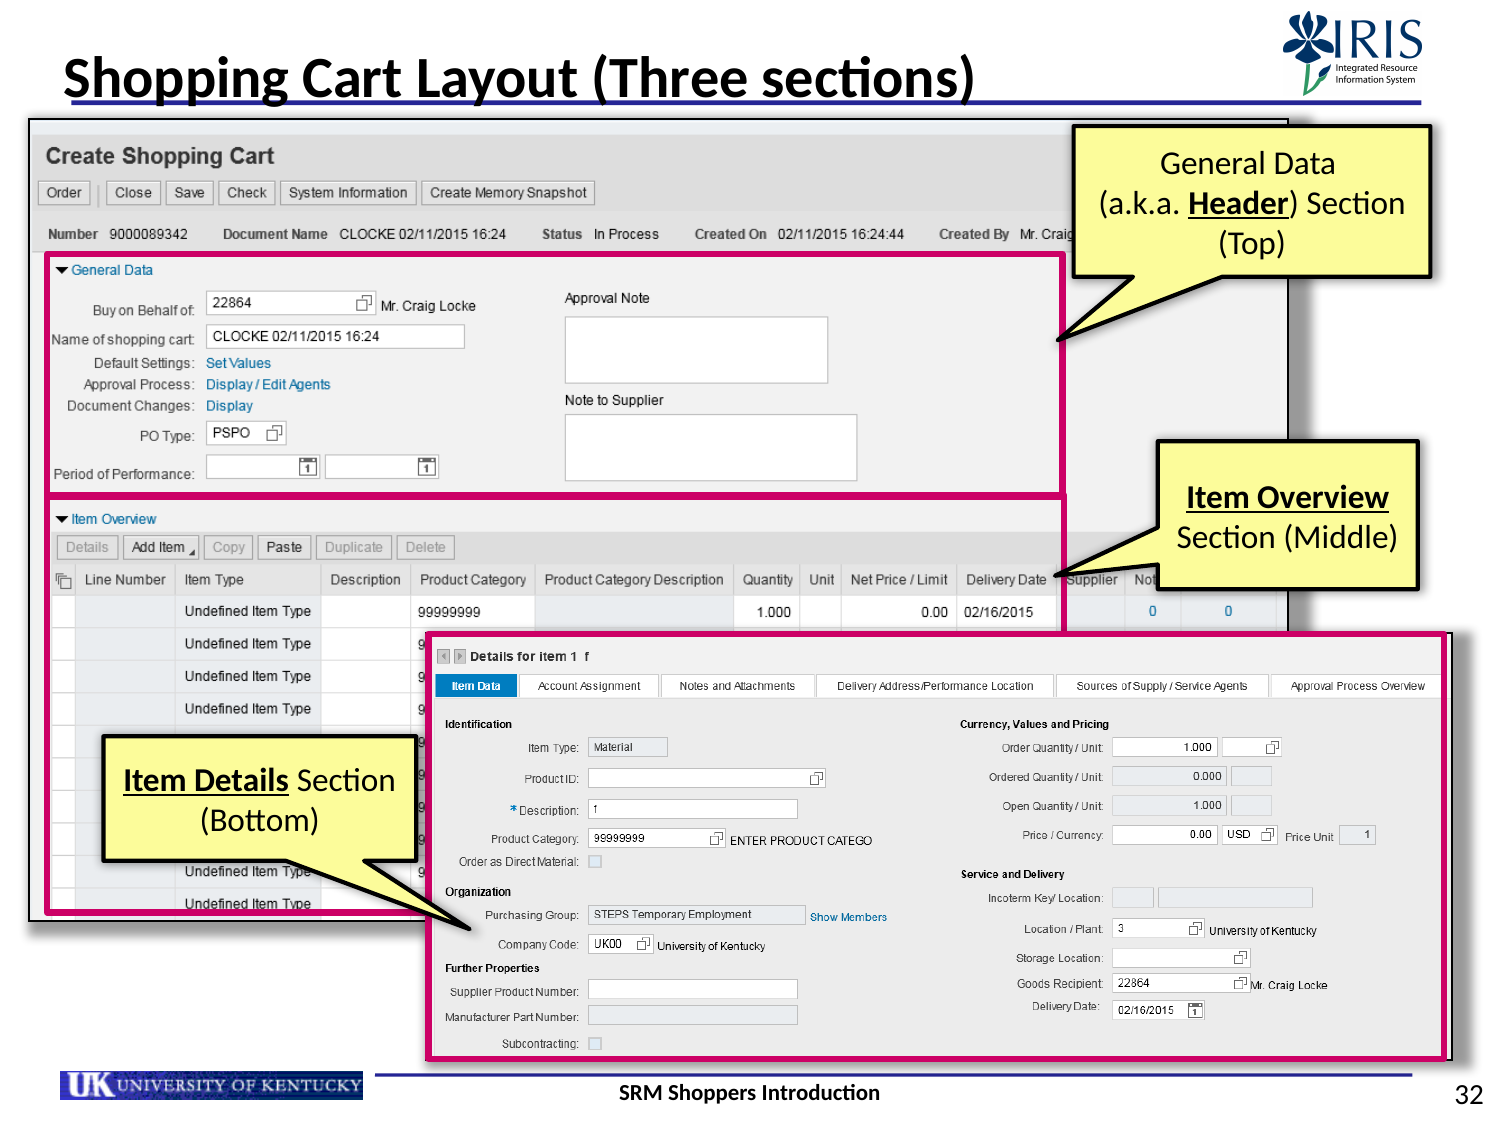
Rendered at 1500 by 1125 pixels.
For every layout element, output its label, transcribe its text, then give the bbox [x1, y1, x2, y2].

picture [60, 1071, 301, 1100]
text_box General Data (a.k.a. Header) Section (Top) [1292, 124, 1433, 279]
picture [30, 119, 1452, 1060]
text_box Item Overview Section (Middle) [1293, 439, 1420, 592]
footer SRM Shoppers Introduction [301, 1061, 1199, 1122]
title Shopping Cart Layout (Three sections) [48, 13, 1425, 118]
slide_number 32 [1408, 1062, 1499, 1123]
